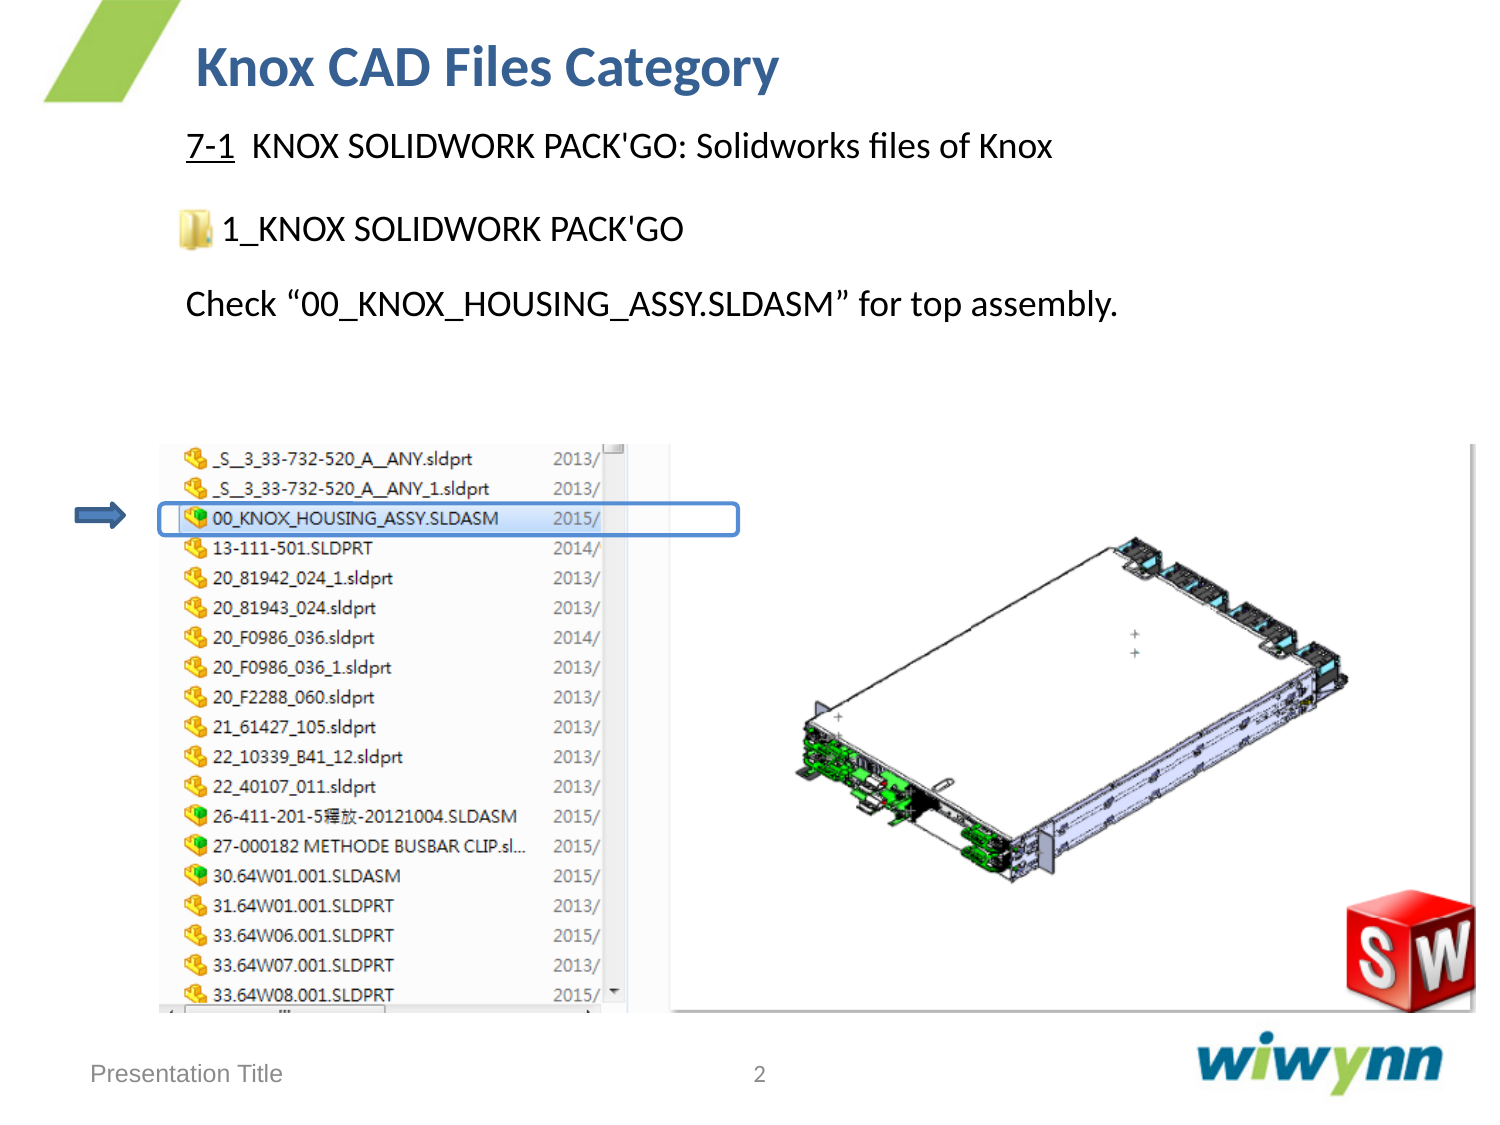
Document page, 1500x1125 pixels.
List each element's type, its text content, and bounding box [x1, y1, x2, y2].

slide_number 2 [702, 1042, 782, 1103]
text_box [74, 501, 126, 529]
text_box Knox CAD Files Category [181, 20, 1319, 104]
text_box Check “00_KNOX_HOUSING_ASSY.SLDASM” for top assembly. [171, 271, 1353, 332]
text_box 7-1 KNOX SOLIDWORK PACK'GO: Solidworks files of Knox [171, 113, 1247, 174]
picture [0, 0, 1500, 1125]
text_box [170, 195, 703, 258]
slide_number Presentation Title [75, 1042, 425, 1103]
